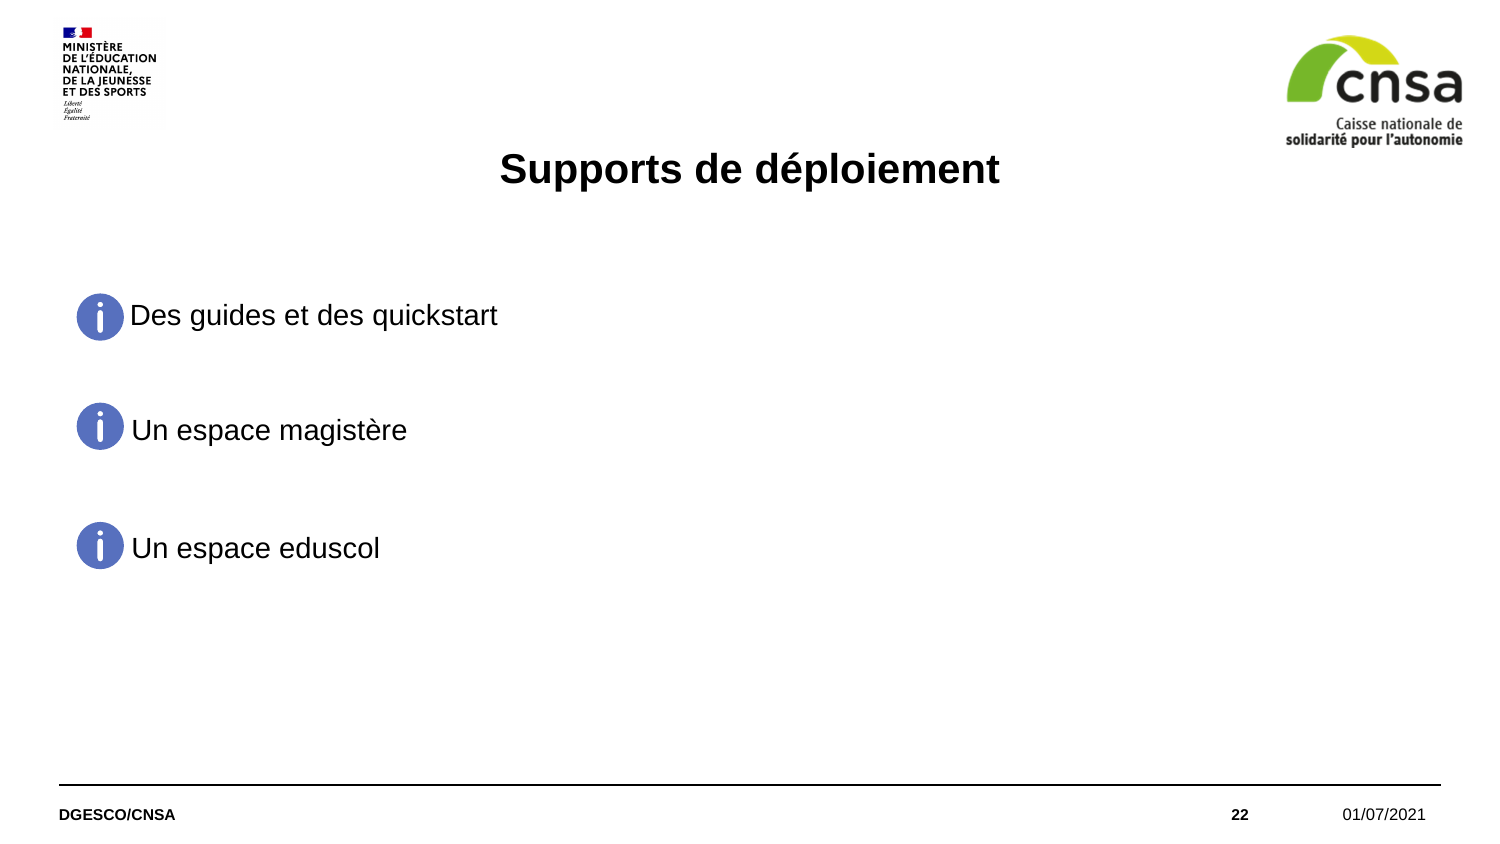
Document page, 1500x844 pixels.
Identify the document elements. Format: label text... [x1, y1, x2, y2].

text_box [76, 293, 115, 341]
text_box [76, 521, 116, 570]
title Supports de déploiement [59, 147, 1441, 266]
text_box Des guides et des quickstart [115, 289, 1344, 339]
footer DGESCO/CNSA [59, 784, 1027, 844]
slide_number 22 [1027, 784, 1249, 844]
text_box Un espace magistère [116, 404, 1345, 455]
text_box Un espace eduscol [116, 521, 1345, 572]
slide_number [1249, 784, 1441, 844]
text_box [76, 402, 116, 450]
picture [1285, 35, 1463, 148]
picture [53, 17, 166, 130]
